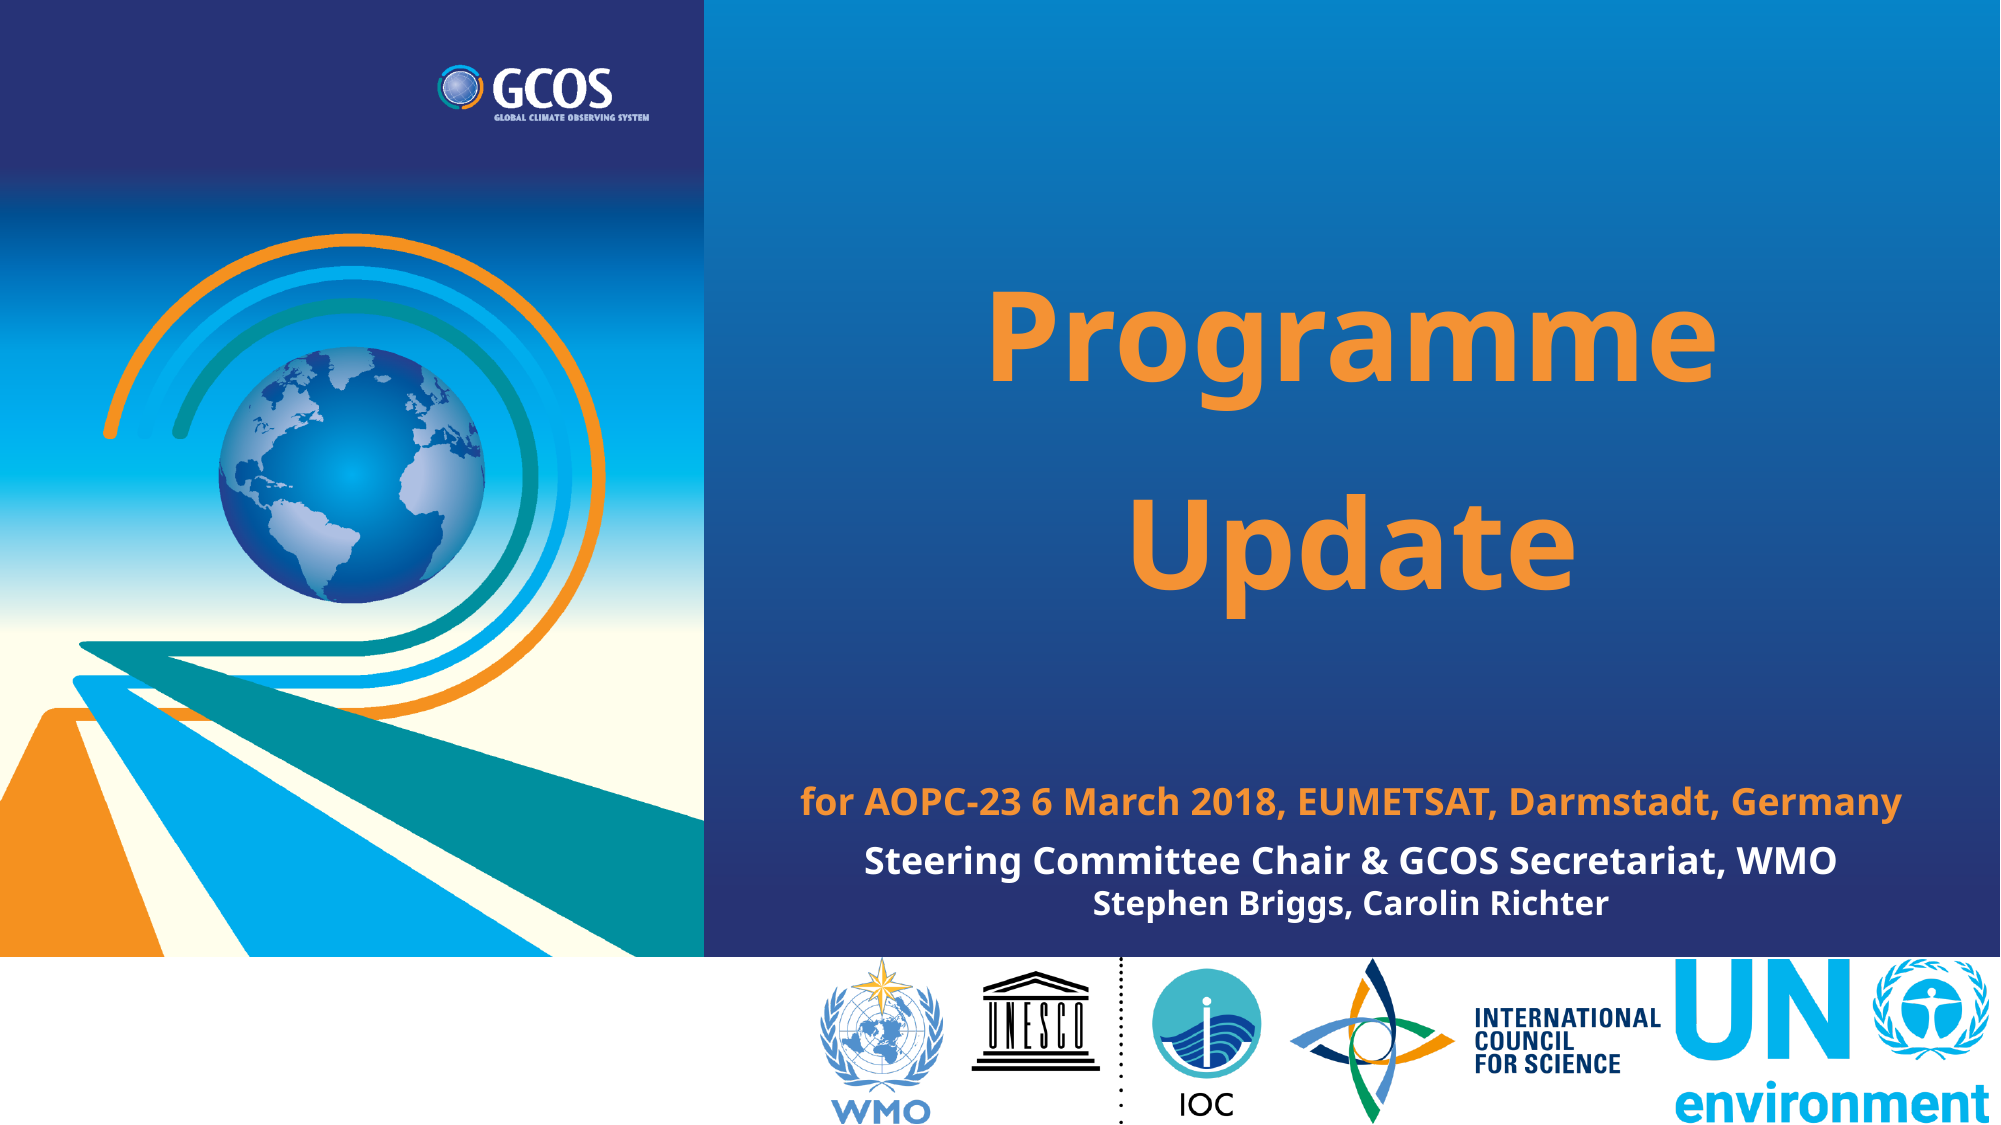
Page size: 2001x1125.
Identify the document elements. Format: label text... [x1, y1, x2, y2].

text_box Steering Committee Chair & GCOS Secretariat, WMO Stephen Briggs, Carolin Richter [704, 829, 2000, 957]
picture [820, 957, 1989, 1124]
text_box Programme Update for AOPC-23 6 March 2018, EUMETSAT, Darmstadt, Germany [704, 0, 2000, 829]
picture [1809, 1100, 1819, 1116]
picture [1984, 1099, 1989, 1116]
picture [0, 0, 704, 957]
